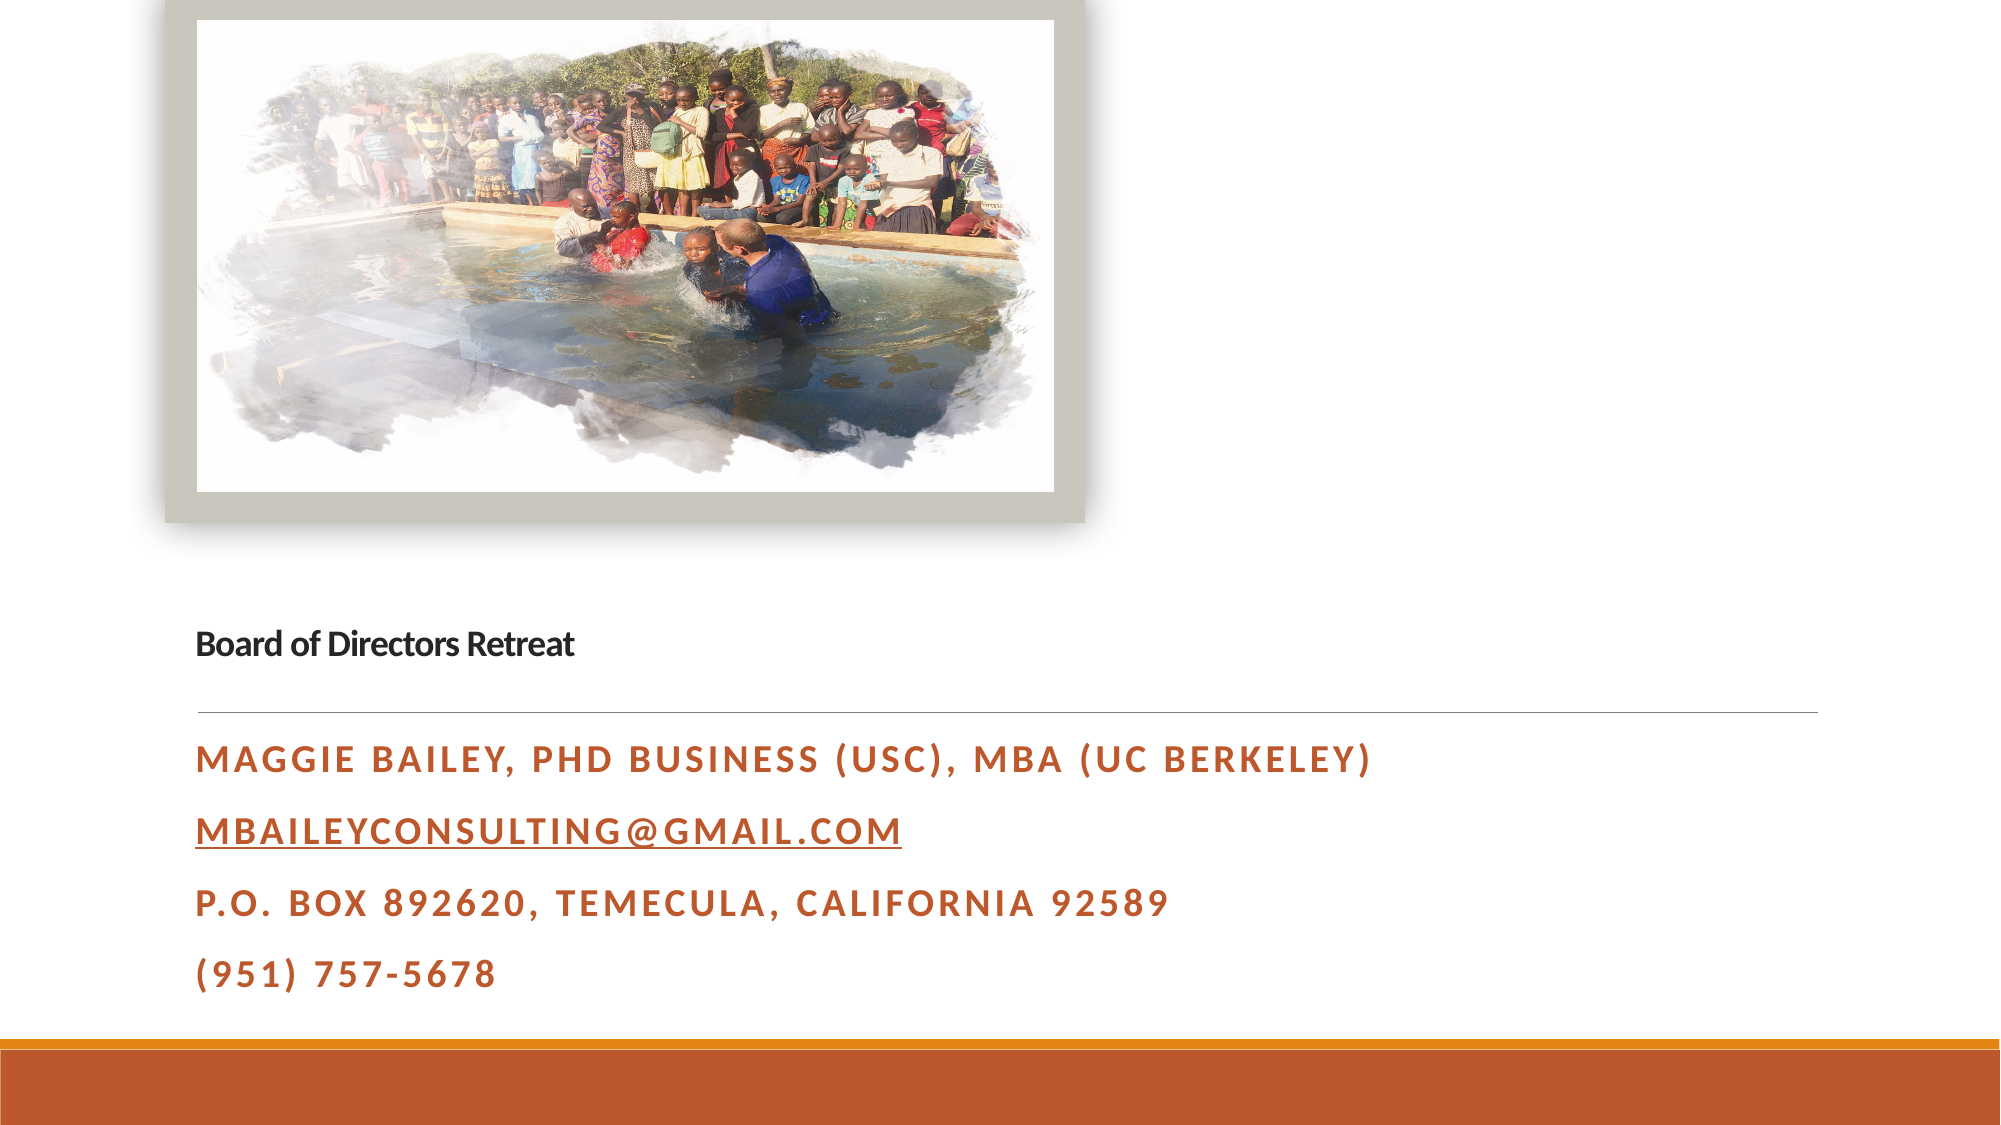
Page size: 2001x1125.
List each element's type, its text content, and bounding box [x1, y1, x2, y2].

title Board of Directors Retreat [180, 559, 1831, 672]
picture [195, 19, 1055, 493]
subtitle Maggie Bailey, PhD Business (USC), MBA (UC Berkeley) mbaileyconsulting@gmail.com P.O. Box 892620, temecula, California 92589 (951) 757-5678 [180, 730, 1831, 1008]
